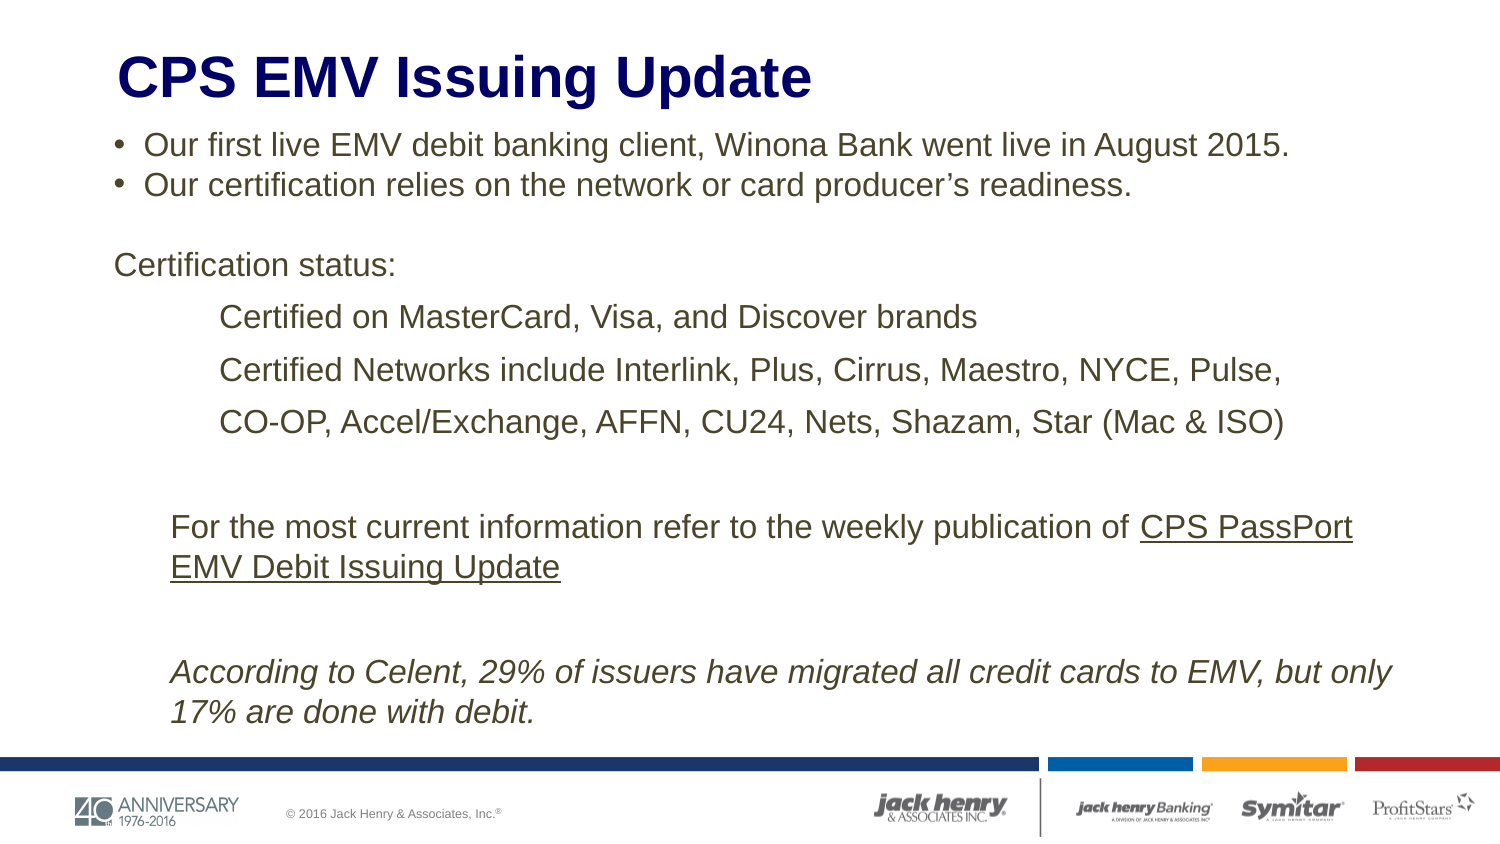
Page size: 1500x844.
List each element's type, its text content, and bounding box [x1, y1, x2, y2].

picture [0, 750, 1500, 844]
text_box Our first live EMV debit banking client, Winona Bank went live in August 2015. Our certification relies on the network or card producer’s readiness. Certification status: Certified on MasterCard, Visa, and Discover brands Certified Networks include Interlink, Plus, Cirrus, Maestro, NYCE, Pulse, CO-OP, Accel/Exchange, AFFN, CU24, Nets, Shazam, Star (Mac & ISO) For the most current information refer to the weekly publication of CPS PassPort EMV Debit Issuing Update According to Celent, 29% of issuers have migrated all credit cards to EMV, but only 17% are done with debit. [102, 117, 1412, 720]
title CPS EMV Issuing Update [102, 33, 990, 115]
